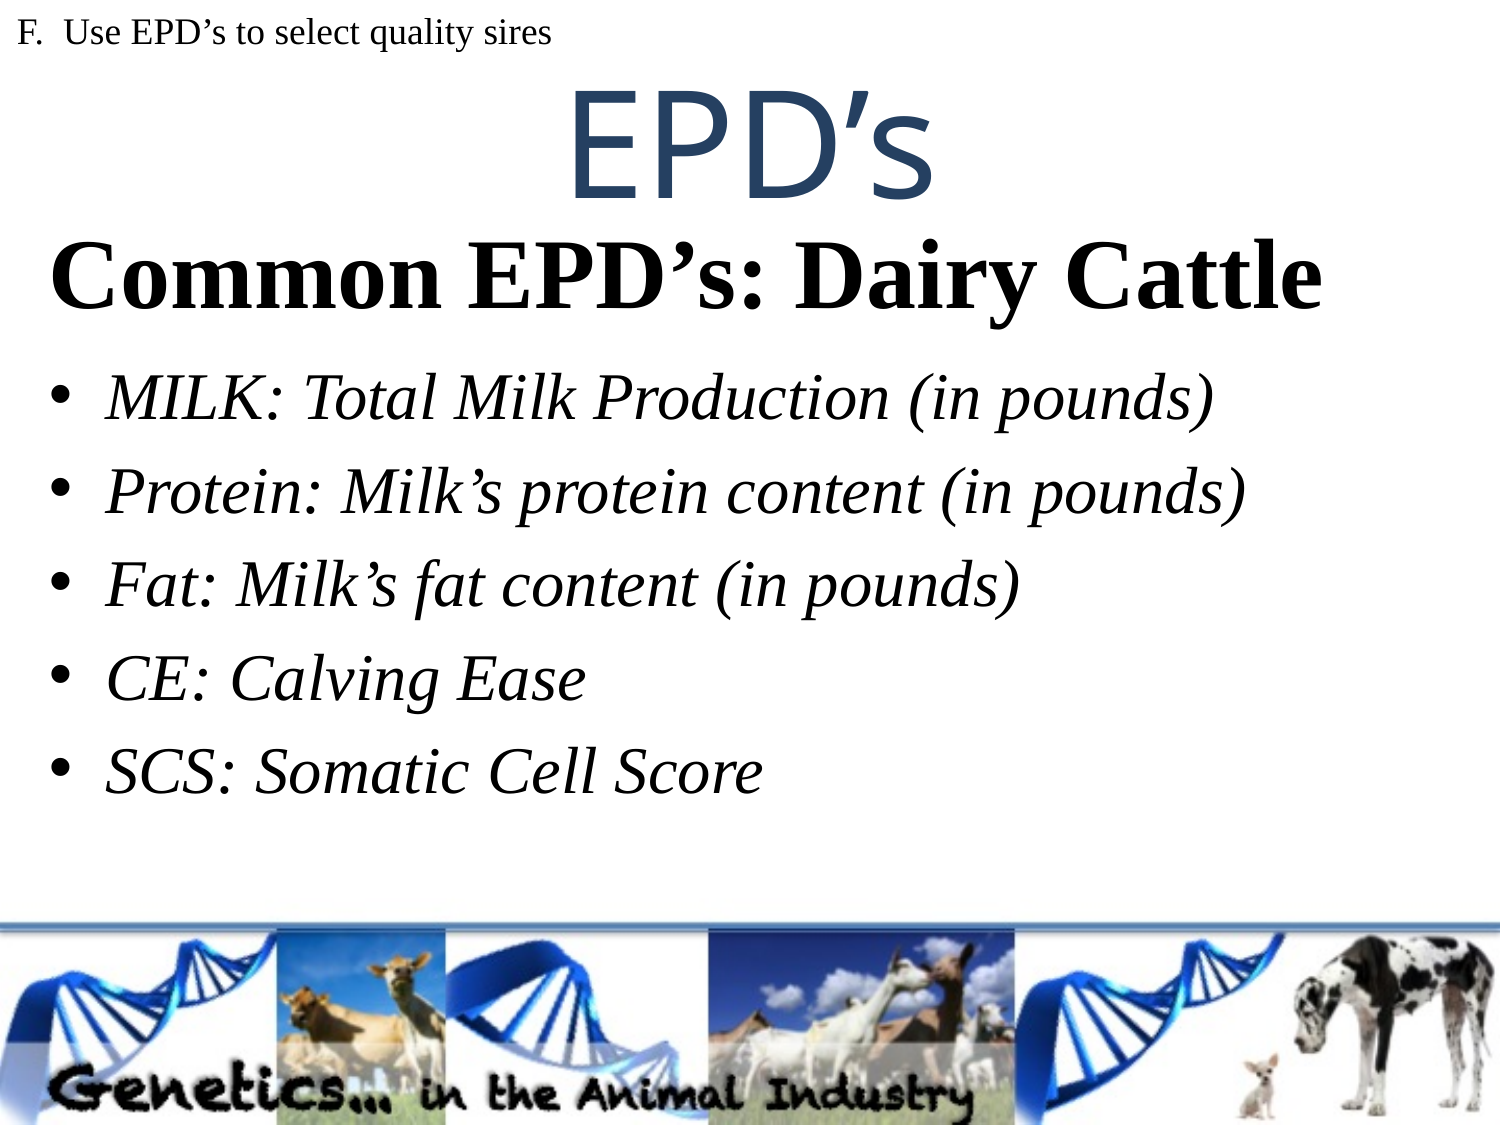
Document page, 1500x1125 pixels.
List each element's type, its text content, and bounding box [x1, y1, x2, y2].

text_box F. Use EPD’s to select quality sires [2, 0, 568, 60]
picture [0, 0, 1500, 1125]
list Common EPD’s: Dairy Cattle MILK: Total Milk Production (in pounds) Protein: Milk’s protein content (in pounds) Fat: Milk’s fat content (in pounds) CE: Calving Ease SCS: Somatic Cell Score [33, 200, 1500, 921]
picture [568, 0, 1500, 200]
title EPD’s [75, 45, 1425, 200]
